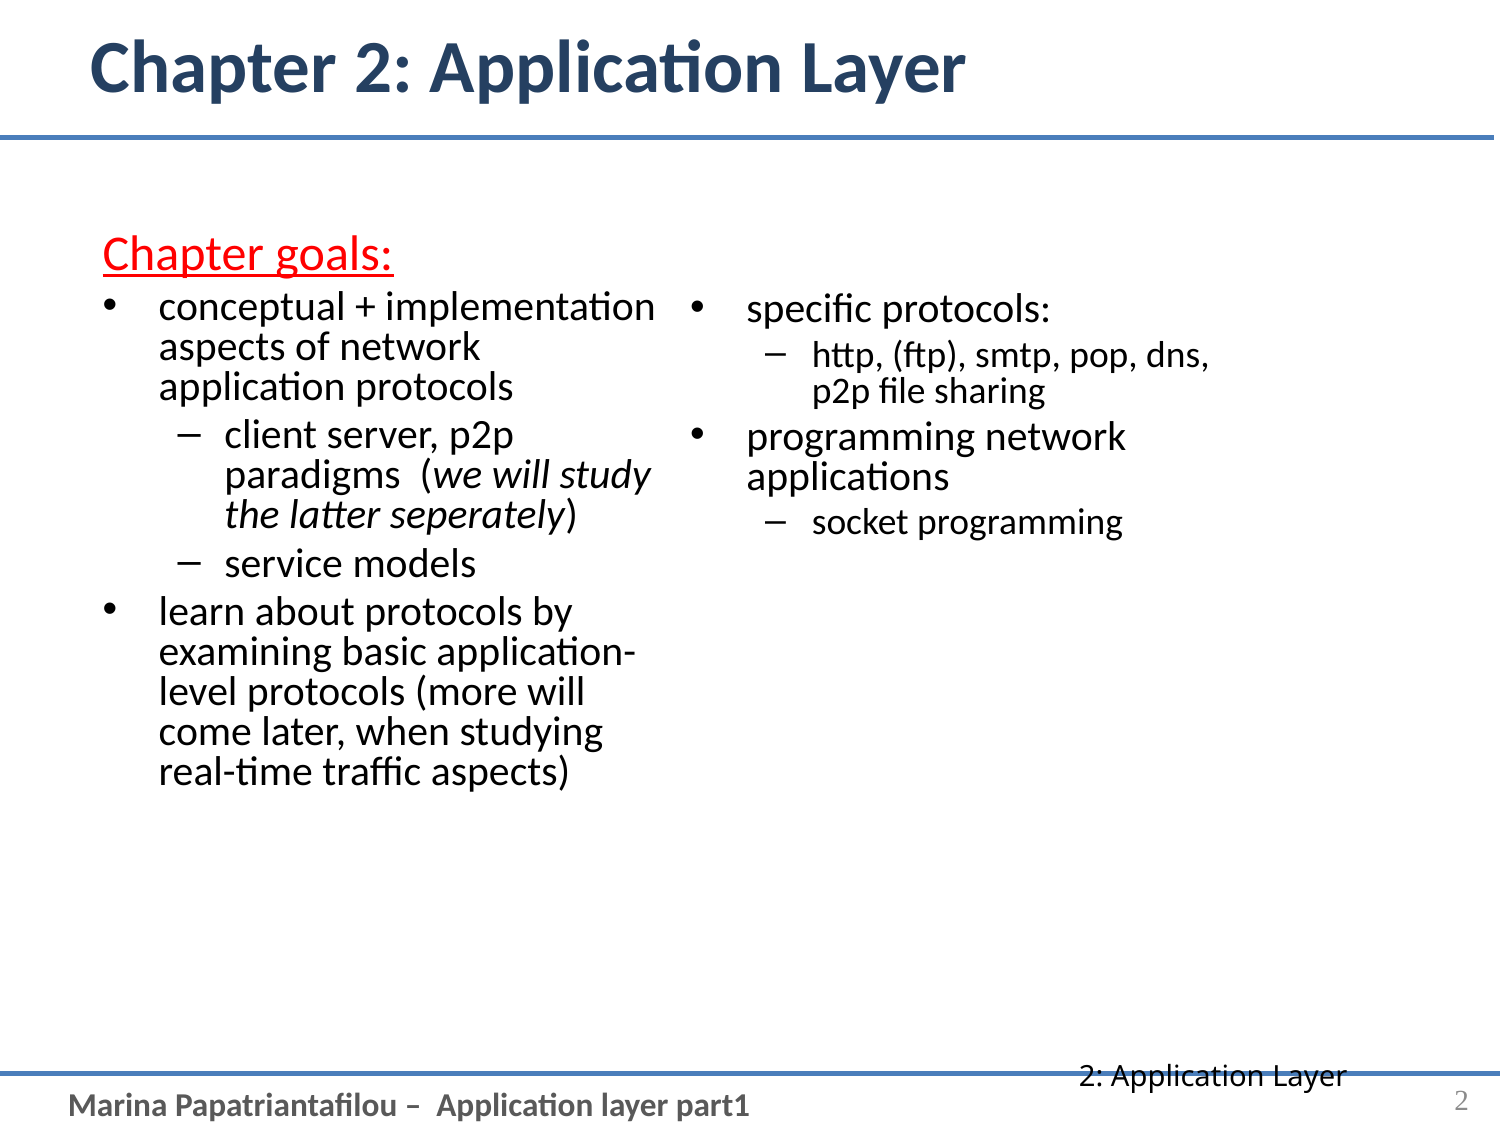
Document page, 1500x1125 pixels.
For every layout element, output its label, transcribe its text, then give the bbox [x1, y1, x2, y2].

list specific protocols: http, (ftp), smtp, pop, dns, p2p file sharing programming network applications socket programming [674, 224, 1277, 988]
footer 2: Application Layer [887, 1050, 1363, 1125]
title Chapter 2: Application Layer [75, 0, 1425, 126]
slide_number 2 [1364, 1069, 1484, 1125]
list Chapter goals: conceptual + implementation aspects of network application protocols client server, p2p paradigms (we will study the latter seperately) service models learn about protocols by examining basic application-level protocols (more will come later, when studying real-time traffic aspects) [87, 224, 674, 988]
